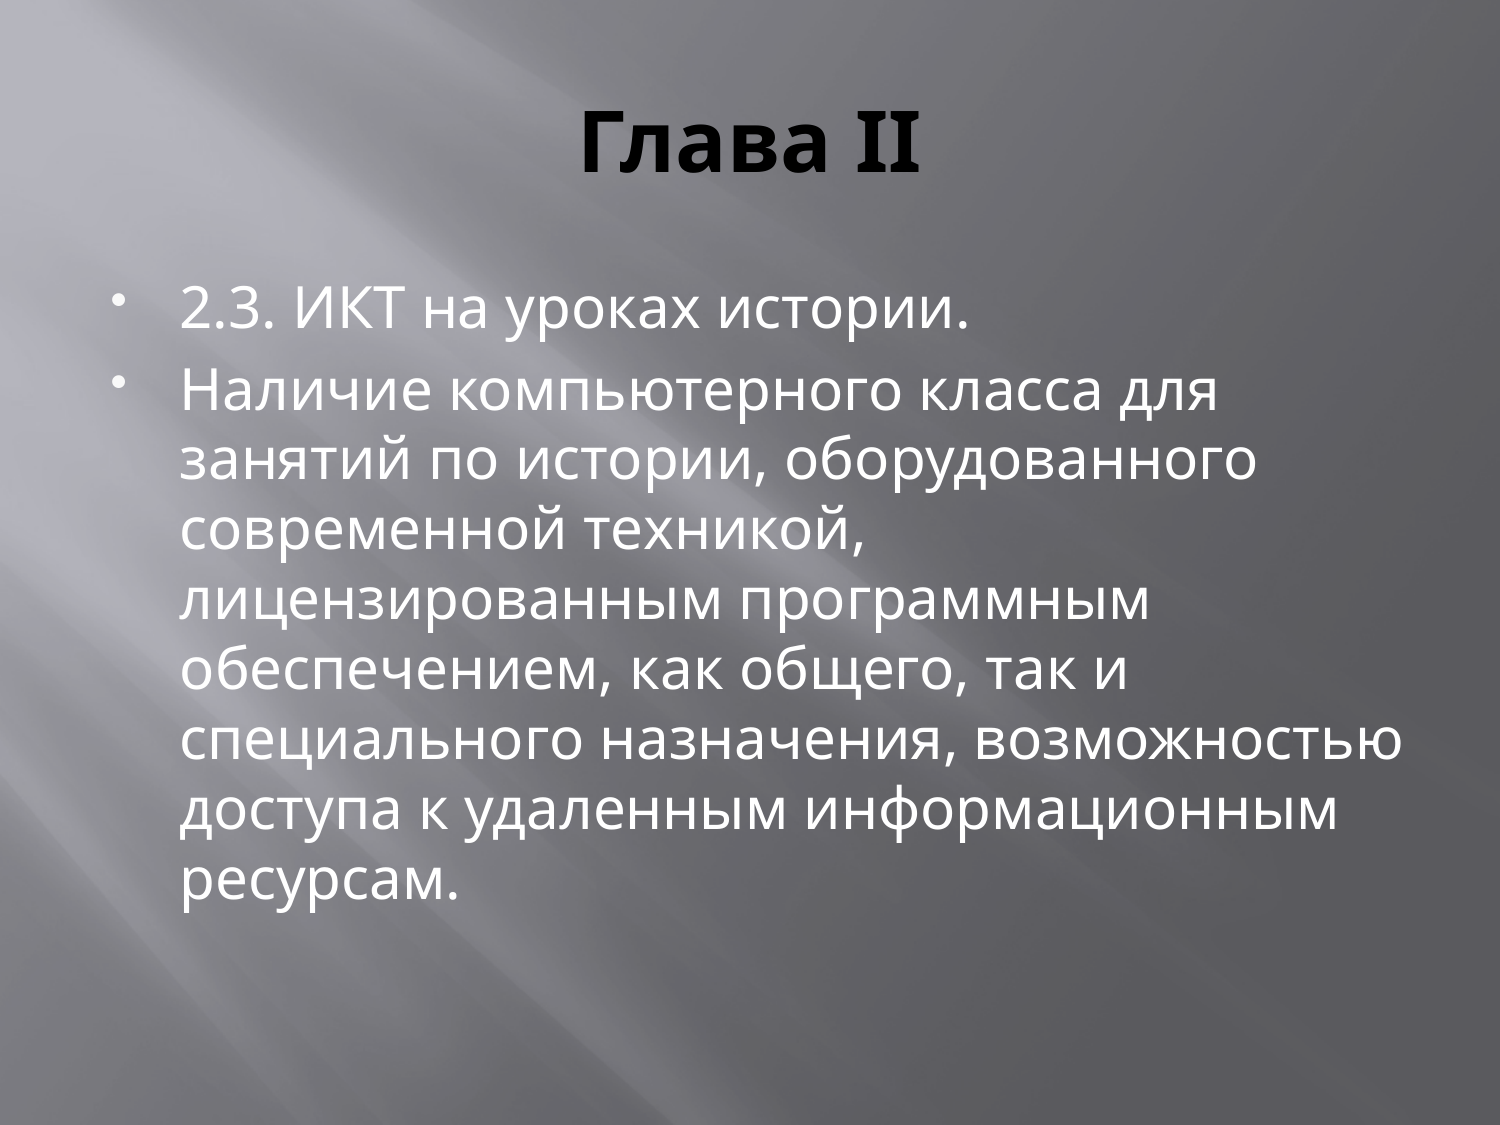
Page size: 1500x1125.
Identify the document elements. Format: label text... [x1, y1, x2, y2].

title Глава II [75, 45, 1425, 233]
list 2.3. ИКТ на уроках истории. Наличие компьютерного класса для занятий по истории, оборудованного современной техникой, лицензированным программным обеспечением, как общего, так и специального назначения, возможностью доступа к удаленным информационным ресурсам. [75, 262, 1425, 1035]
